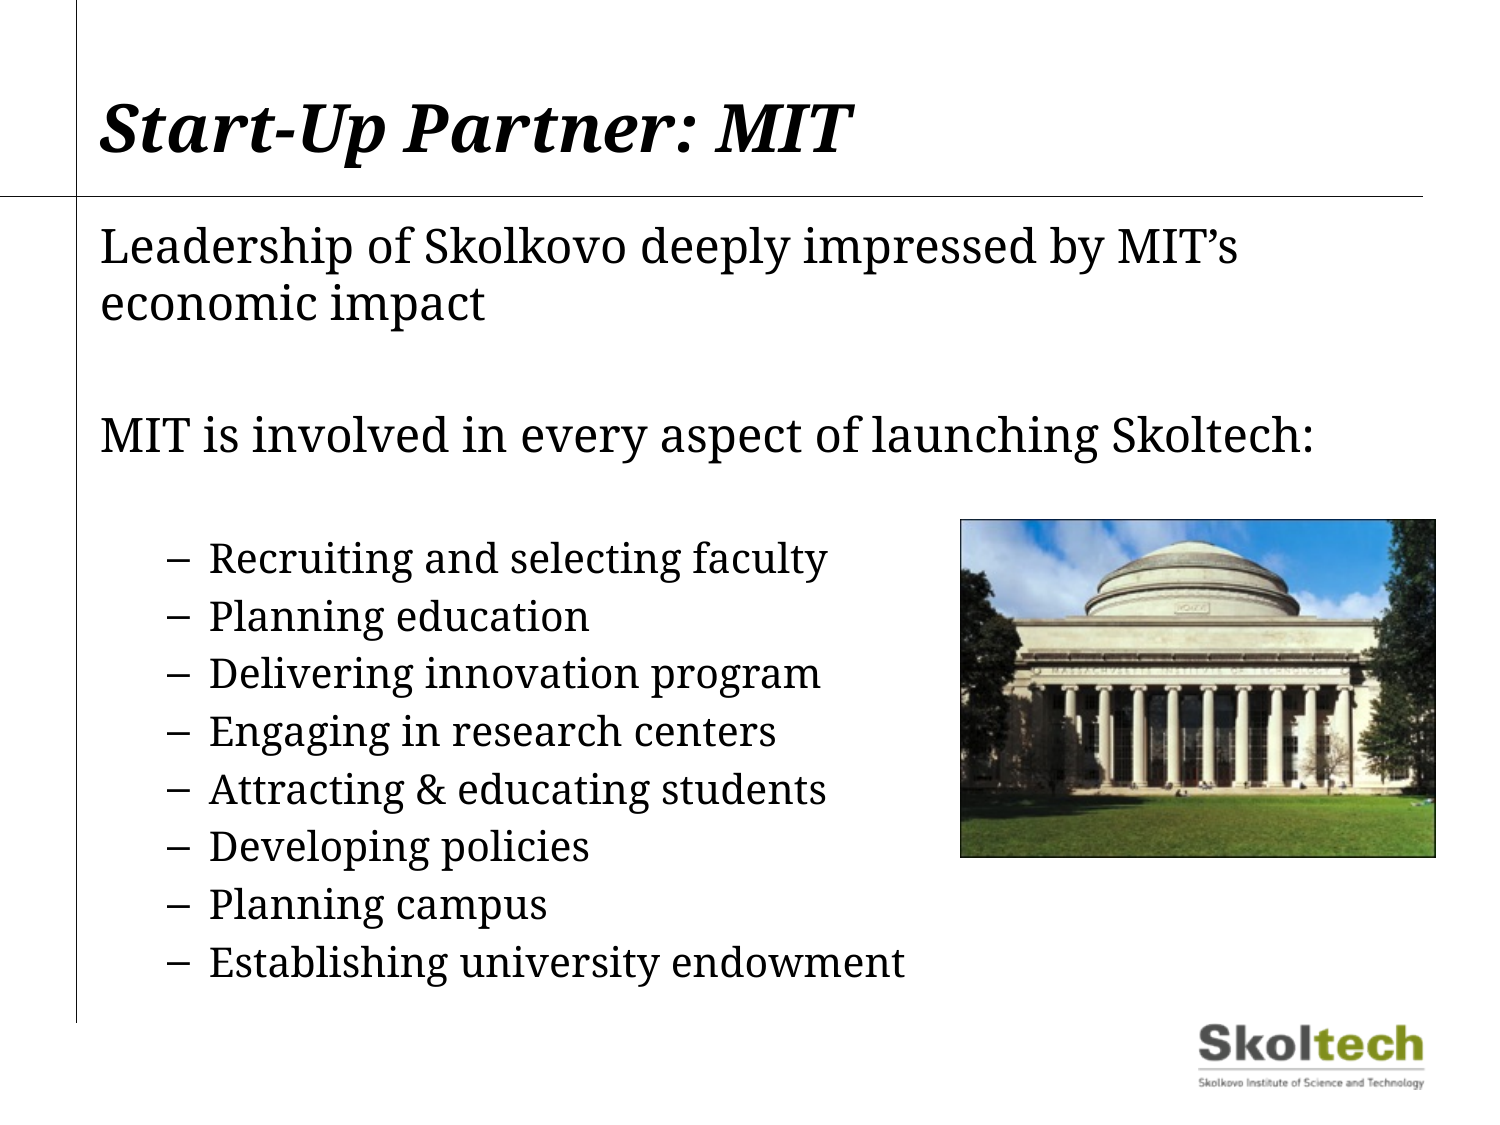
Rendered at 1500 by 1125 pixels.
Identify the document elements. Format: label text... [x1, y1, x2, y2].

picture [960, 518, 1436, 859]
picture [1198, 1023, 1426, 1090]
title Start-Up Partner: MIT [85, 66, 1436, 185]
list Leadership of Skolkovo deeply impressed by MIT’s economic impact MIT is involved in every aspect of launching Skoltech: Recruiting and selecting faculty Planning education Delivering innovation program Engaging in research centers Attracting & educating students Developing policies Planning campus Establishing university endowment [85, 208, 1447, 1000]
